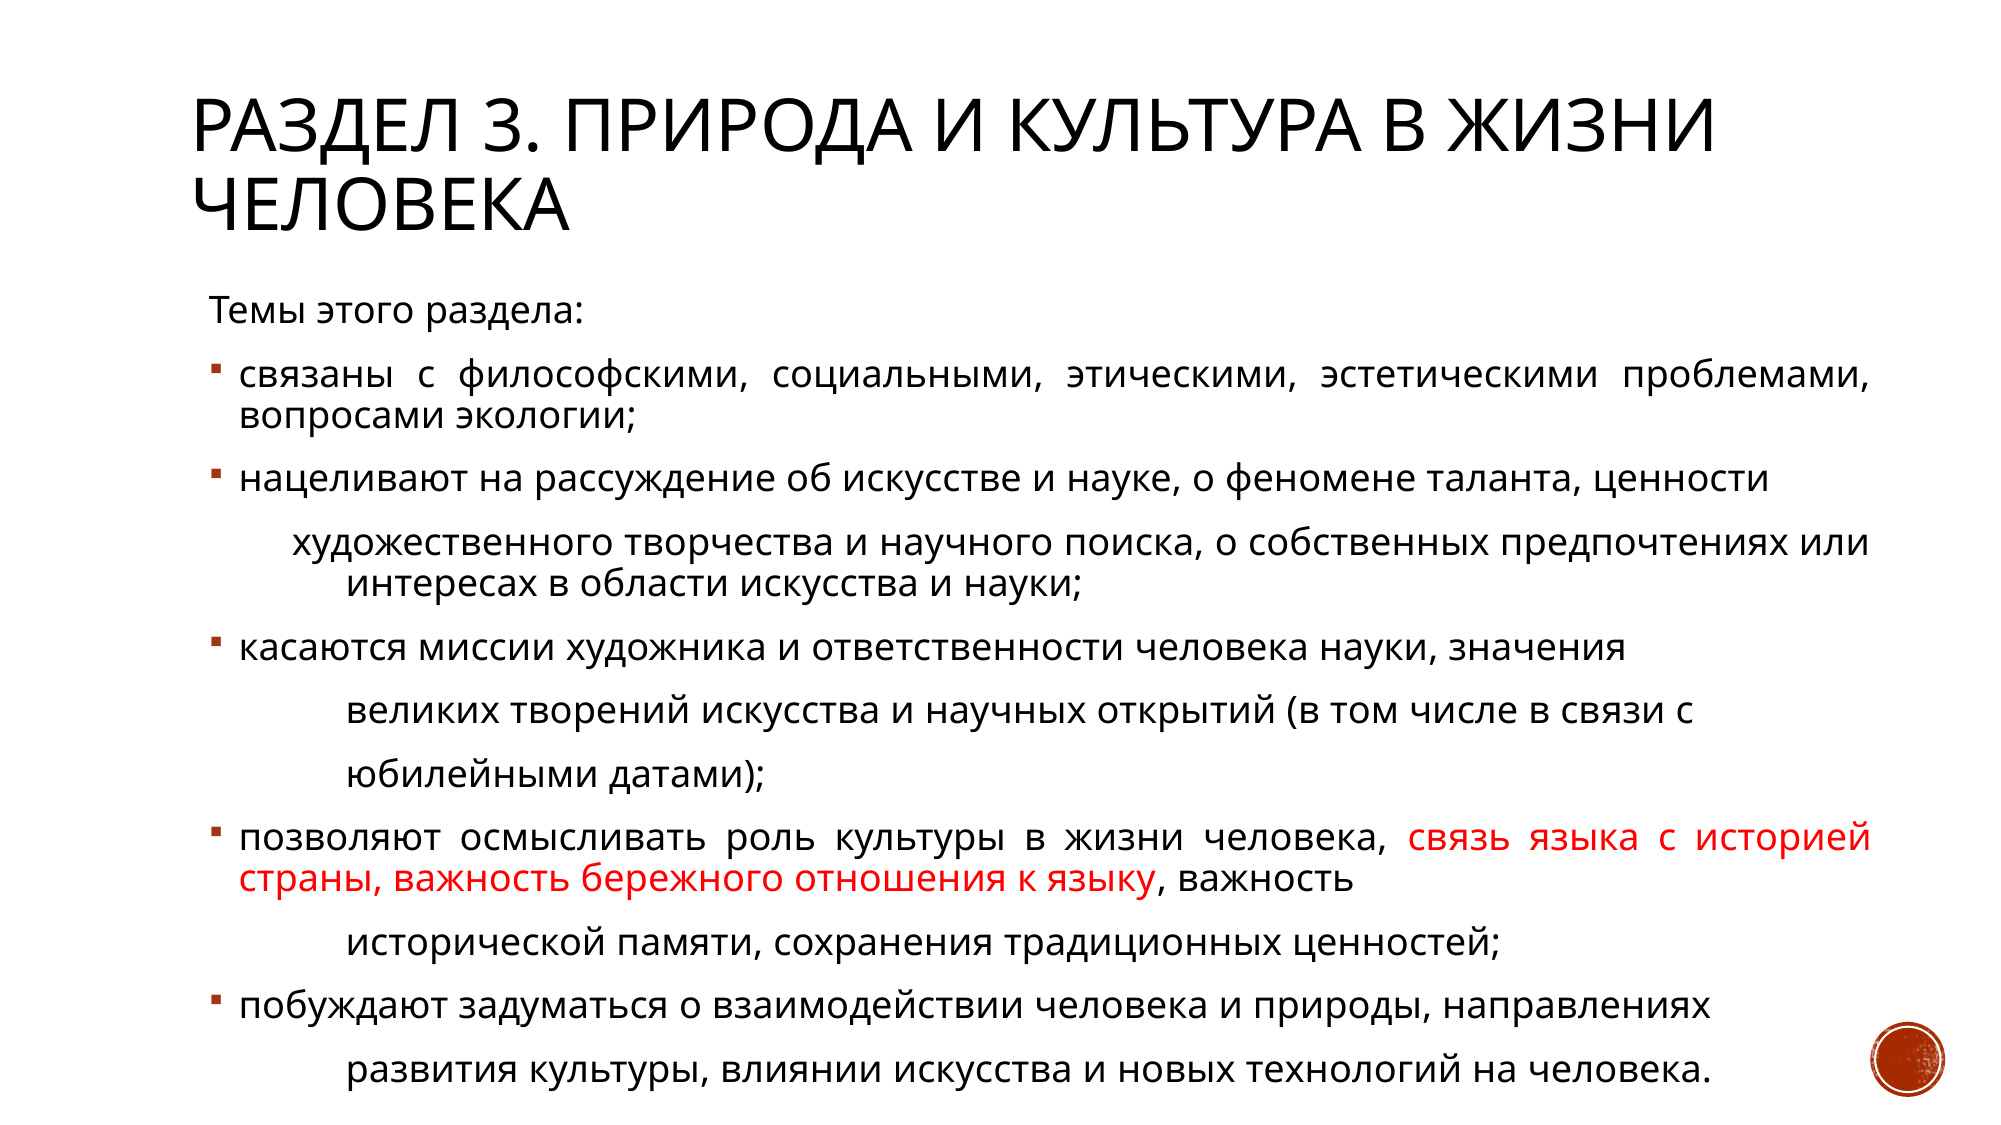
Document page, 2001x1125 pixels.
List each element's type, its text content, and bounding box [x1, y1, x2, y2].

list Темы этого раздела: связаны с философскими, социальными, этическими, эстетическими проблемами, вопросами экологии; нацеливают на рассуждение об искусстве и науке, о феномене таланта, ценности художественного творчества и научного поиска, о собственных предпочтениях или интересах в области искусства и науки; касаются миссии художника и ответственности человека науки, значения великих творений искусства и научных открытий (в том числе в связи с юбилейными датами); позволяют осмысливать роль культуры в жизни человека, связь языка с историей страны, важность бережного отношения к языку, важность исторической памяти, сохранения традиционных ценностей; побуждают задуматься о взаимодействии человека и природы, направлениях развития культуры, влиянии искусства и новых технологий на человека. [194, 283, 1888, 1104]
title Раздел 3. Природа и культура в жизни человека [175, 79, 1826, 344]
